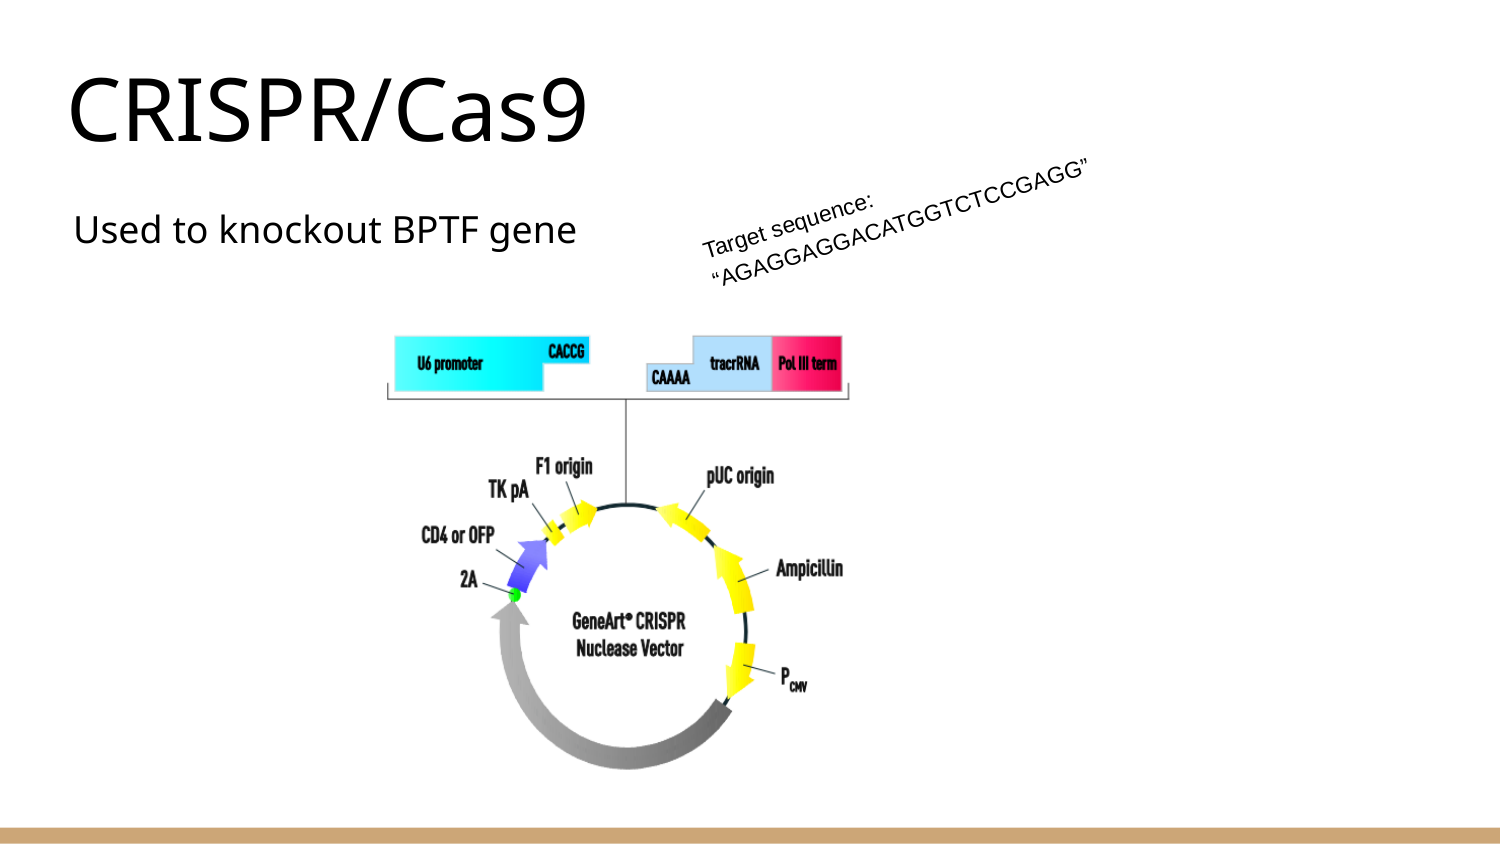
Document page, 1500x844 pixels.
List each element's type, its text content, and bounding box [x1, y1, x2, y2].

text_box Target sequence: “AGAGGAGGACATGGTCTCCGAGG” [679, 95, 1127, 317]
picture [374, 318, 874, 794]
title CRISPR/Cas9 [51, 37, 1449, 174]
list Used to knockout BPTF gene [58, 184, 704, 735]
